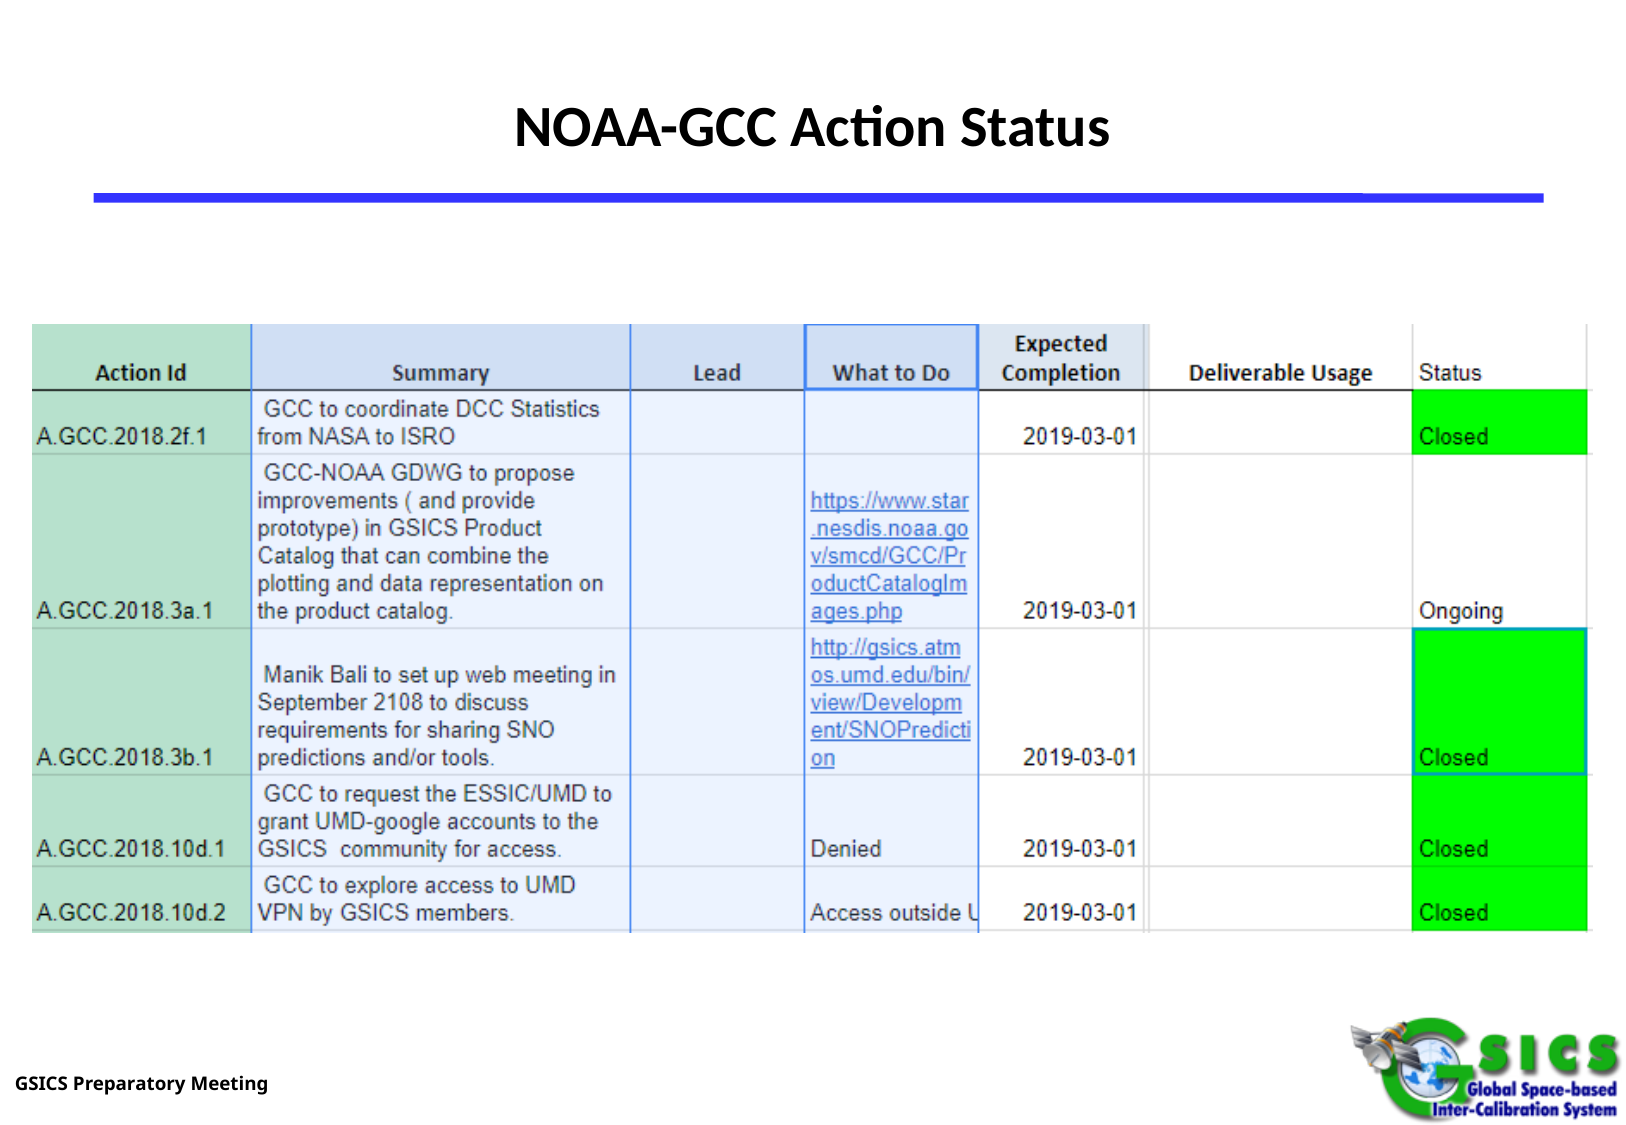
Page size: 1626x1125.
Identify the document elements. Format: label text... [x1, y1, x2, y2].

picture [1343, 1010, 1625, 1125]
picture [31, 324, 1594, 933]
title NOAA-GCC Action Status [80, 44, 1544, 202]
